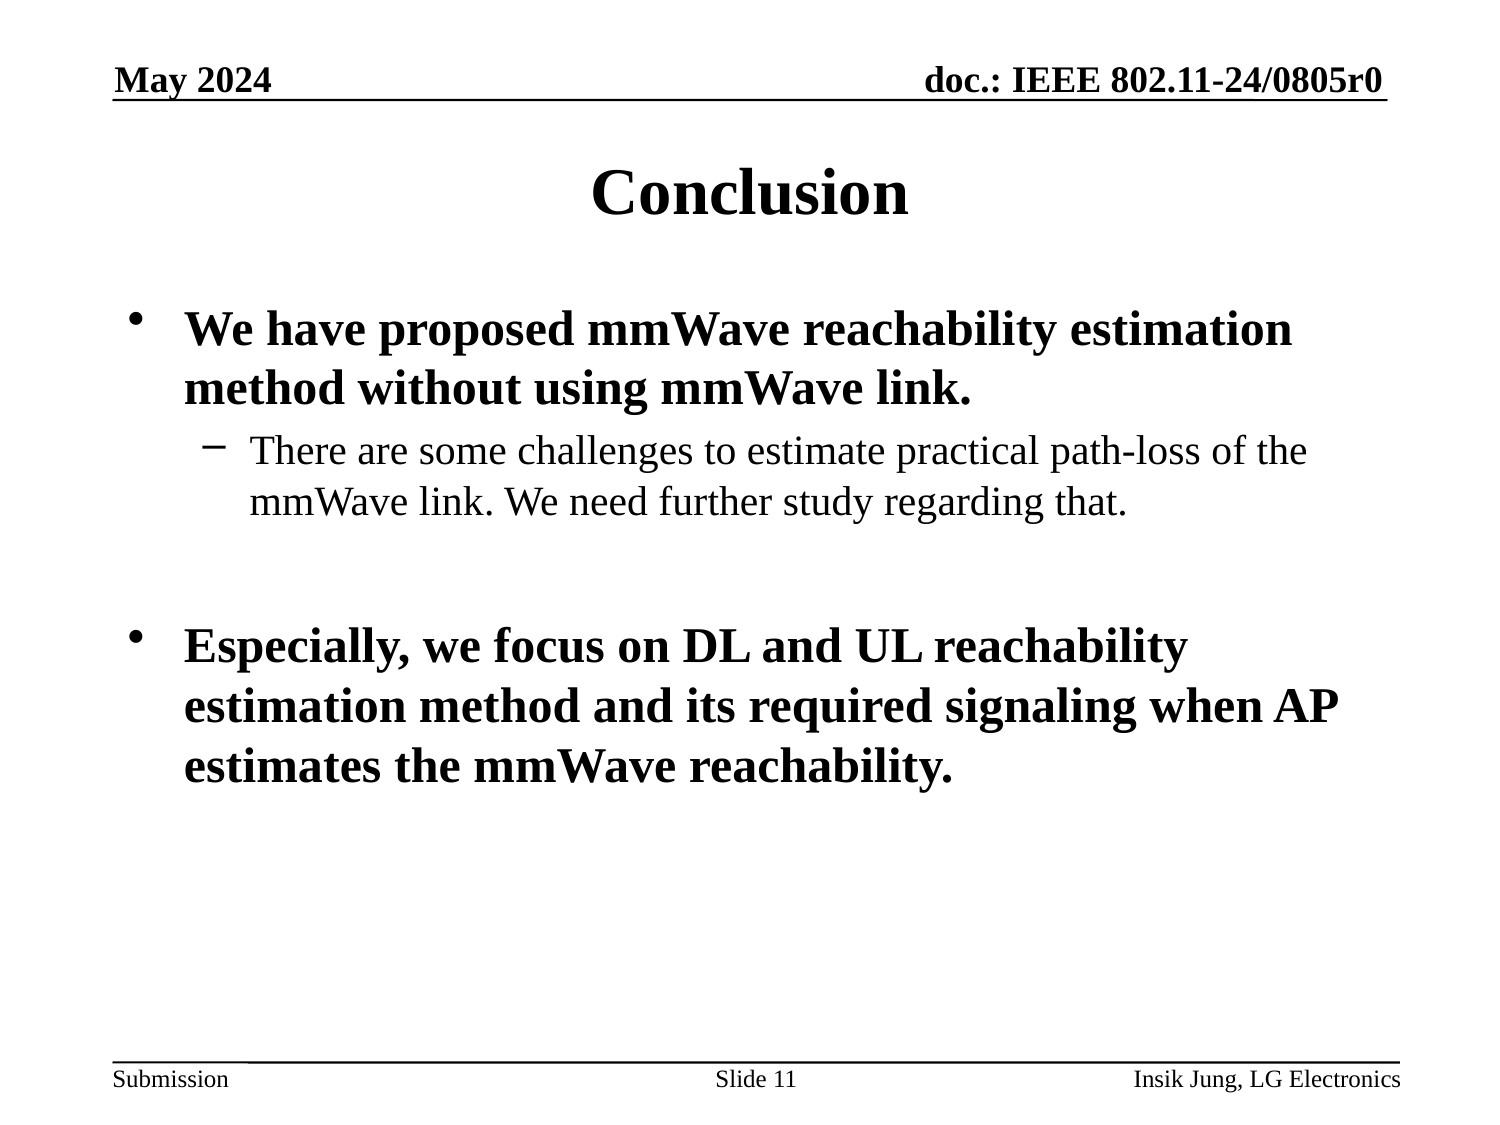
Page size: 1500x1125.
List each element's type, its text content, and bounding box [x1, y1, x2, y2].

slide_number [114, 54, 274, 101]
footer Insik Jung, LG Electronics [1130, 1061, 1402, 1093]
title Conclusion [112, 112, 1388, 263]
list We have proposed mmWave reachability estimation method without using mmWave link. There are some challenges to estimate practical path-loss of the mmWave link. We need further study regarding that. Especially, we focus on DL and UL reachability estimation method and its required signaling when AP estimates the mmWave reachability. [112, 287, 1388, 1000]
slide_number Slide 11 [712, 1061, 800, 1093]
